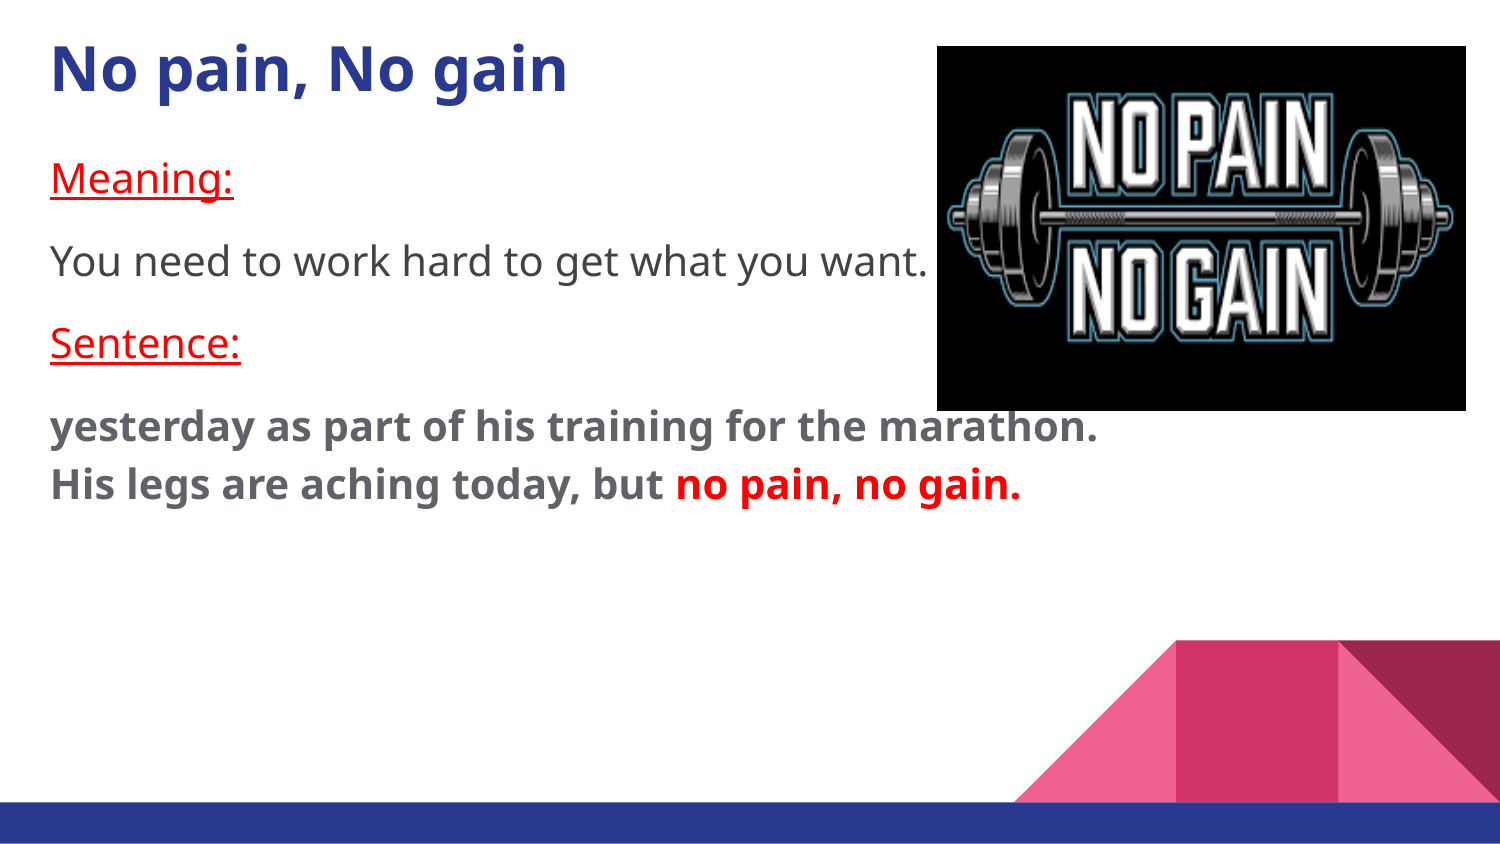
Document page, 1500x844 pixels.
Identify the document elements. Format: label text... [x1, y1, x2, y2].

list Meaning: You need to work hard to get what you want. Sentence: yesterday as part of his training for the marathon. His legs are aching today, but no pain, no gain. [34, 129, 1163, 750]
title No pain, No gain [34, 13, 1433, 114]
picture [936, 46, 1466, 411]
